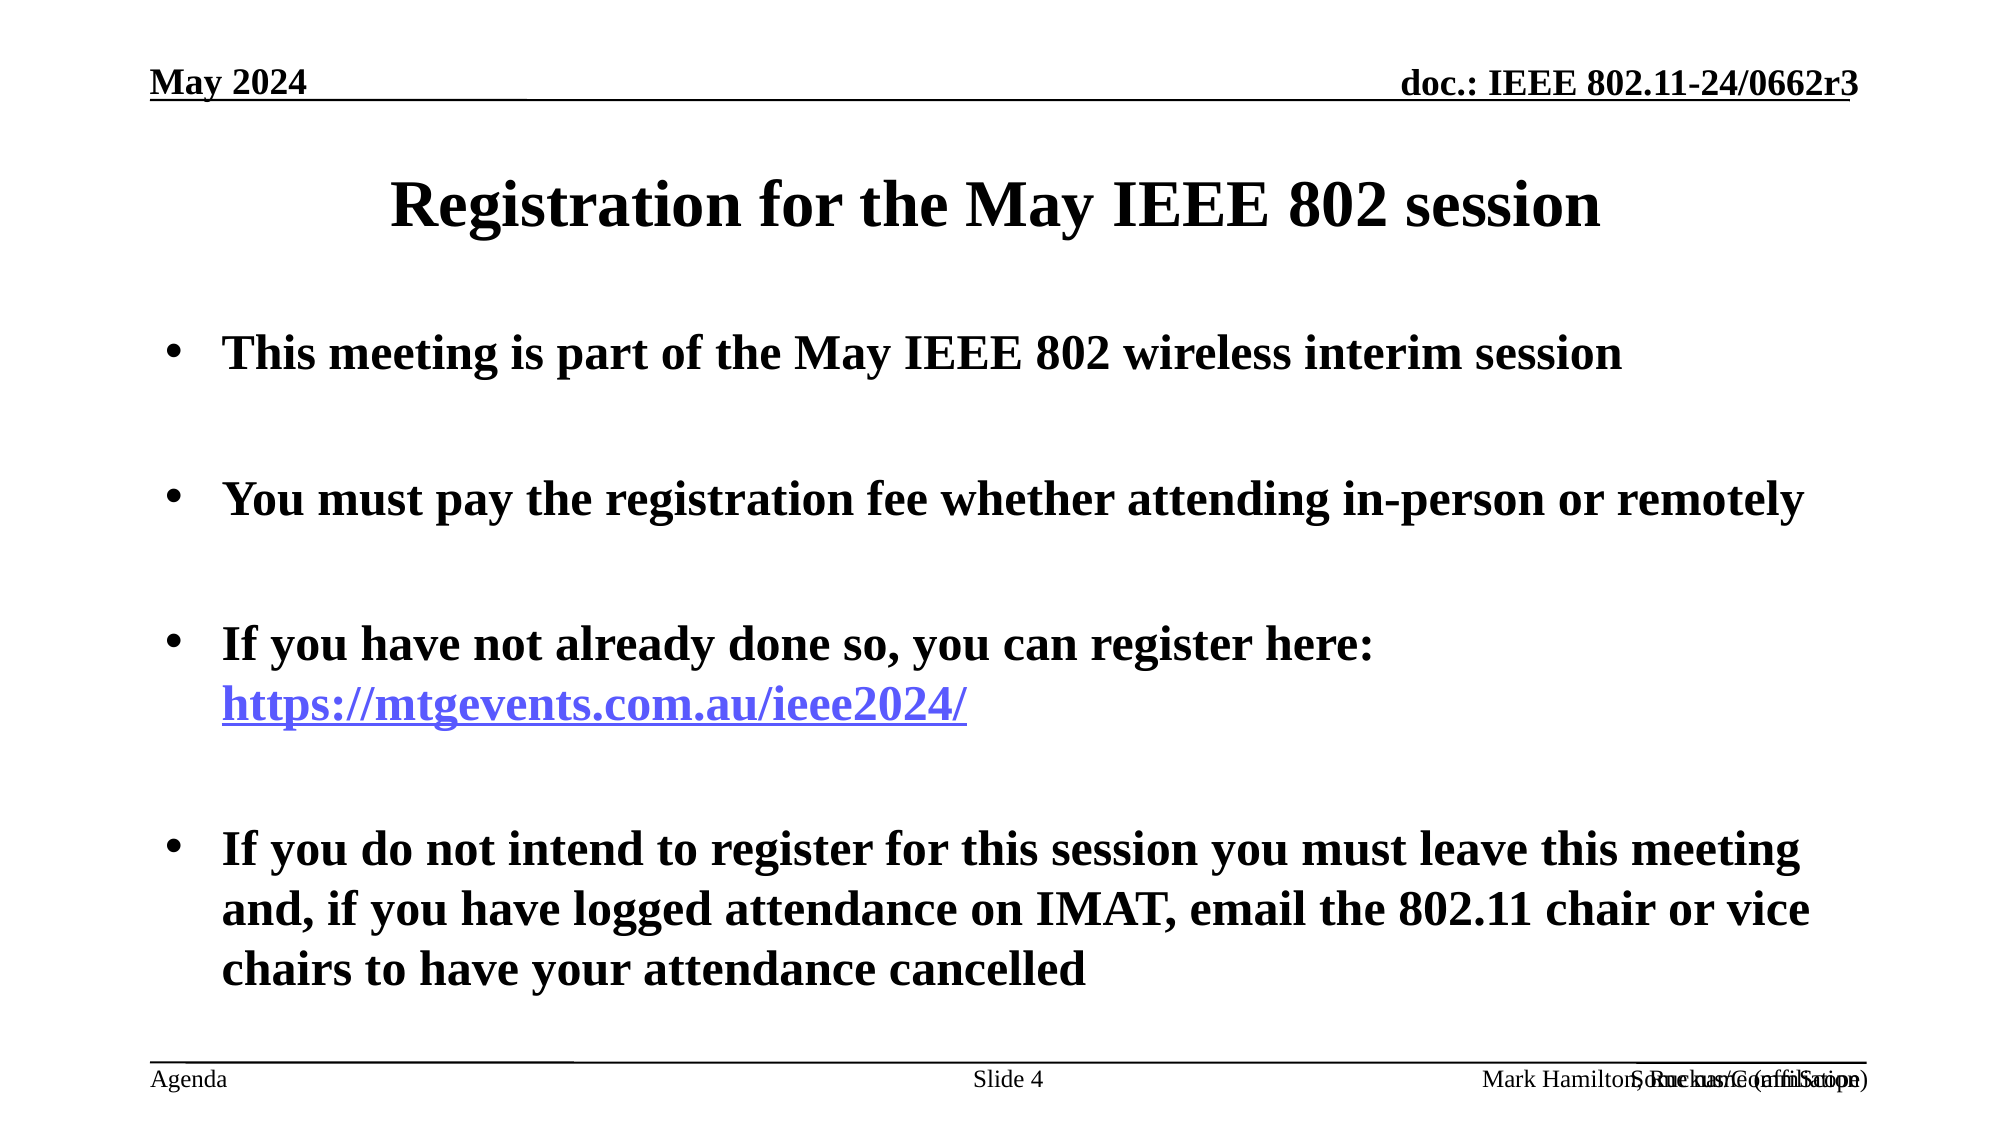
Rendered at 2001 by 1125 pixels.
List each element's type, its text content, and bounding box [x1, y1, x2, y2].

slide_number Slide 4 [950, 1063, 1067, 1123]
text_box This meeting is part of the May IEEE 802 wireless interim session You must pay the registration fee whether attending in-person or remotely If you have not already done so, you can register here: https://mtgevents.com.au/ieee2024/ If you do not intend to register for this session you must leave this meeting and, if you have logged attendance on IMAT, email the 802.11 chair or vice chairs to have your attendance cancelled [150, 312, 1850, 1063]
footer Some name (affiliation) [1171, 1062, 1869, 1092]
title Registration for the May IEEE 802 session [124, 112, 1869, 288]
